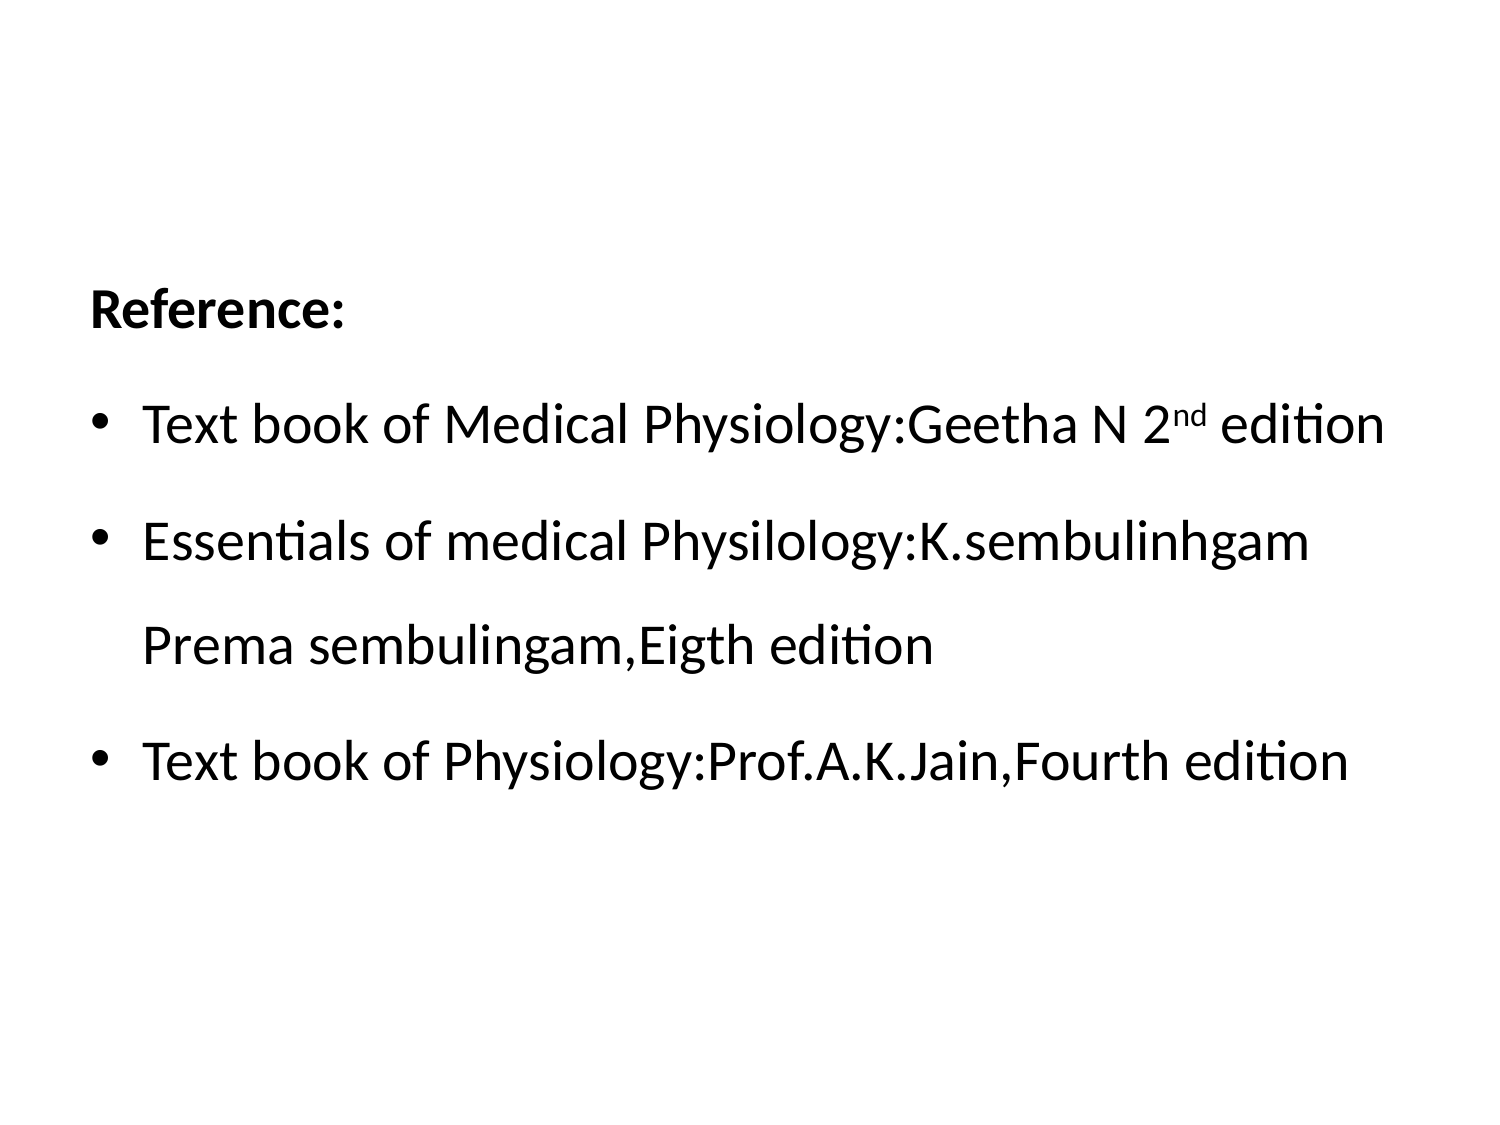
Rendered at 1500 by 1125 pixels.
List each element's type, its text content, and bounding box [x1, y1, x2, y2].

list Reference: Text book of Medical Physiology:Geetha N 2nd edition Essentials of medical Physilology:K.sembulinhgam Prema sembulingam,Eigth edition Text book of Physiology:Prof.A.K.Jain,Fourth edition [75, 262, 1425, 1005]
